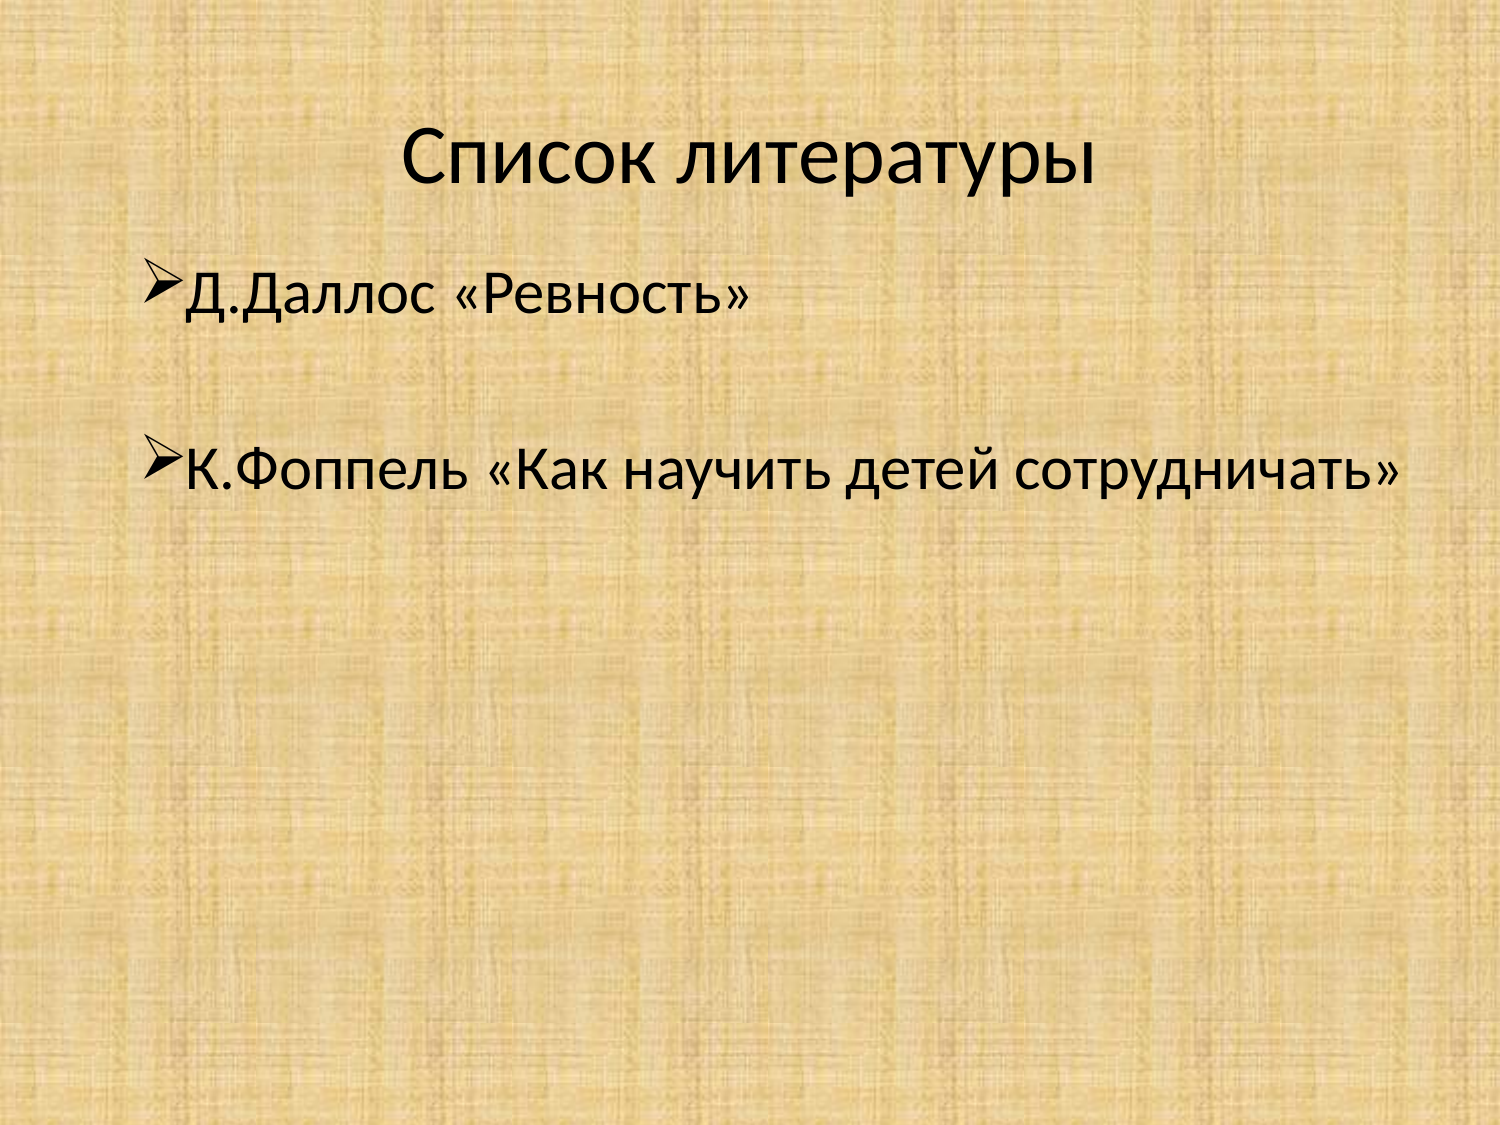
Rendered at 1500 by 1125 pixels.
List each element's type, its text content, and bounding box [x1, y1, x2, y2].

subtitle Д.Даллос «Ревность» К.Фоппель «Как научить детей сотрудничать» [123, 243, 1424, 587]
title Список литературы [112, 90, 1388, 209]
picture [0, 0, 1500, 1125]
